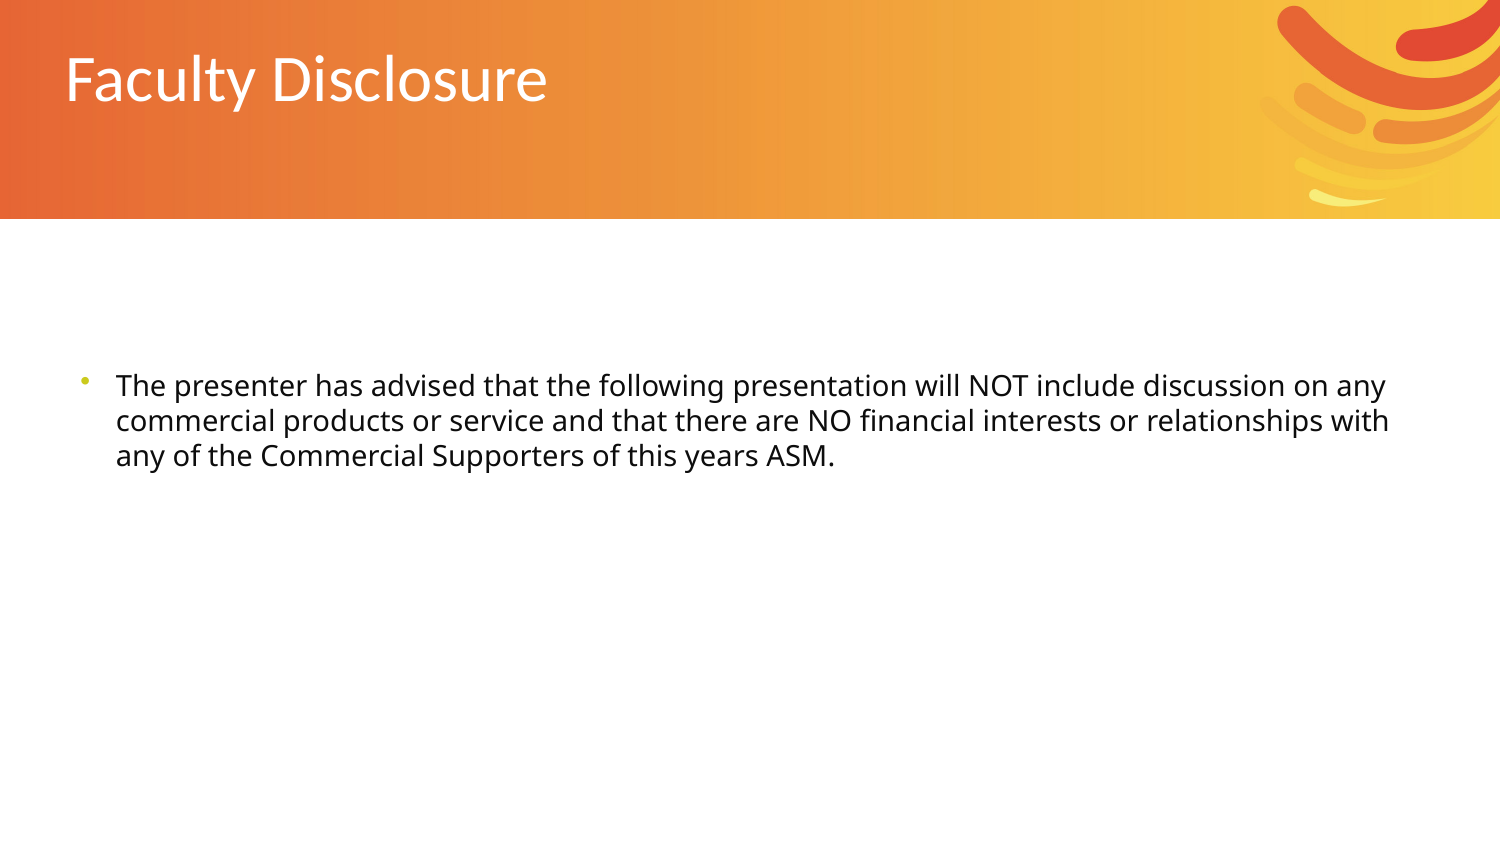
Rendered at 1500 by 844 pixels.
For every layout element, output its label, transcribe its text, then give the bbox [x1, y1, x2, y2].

picture [0, 0, 1500, 219]
text_box The presenter has advised that the following presentation will NOT include discussion on any commercial products or service and that there are NO financial interests or relationships with any of the Commercial Supporters of this years ASM. [80, 139, 1431, 740]
title Faculty Disclosure [50, 27, 1386, 124]
